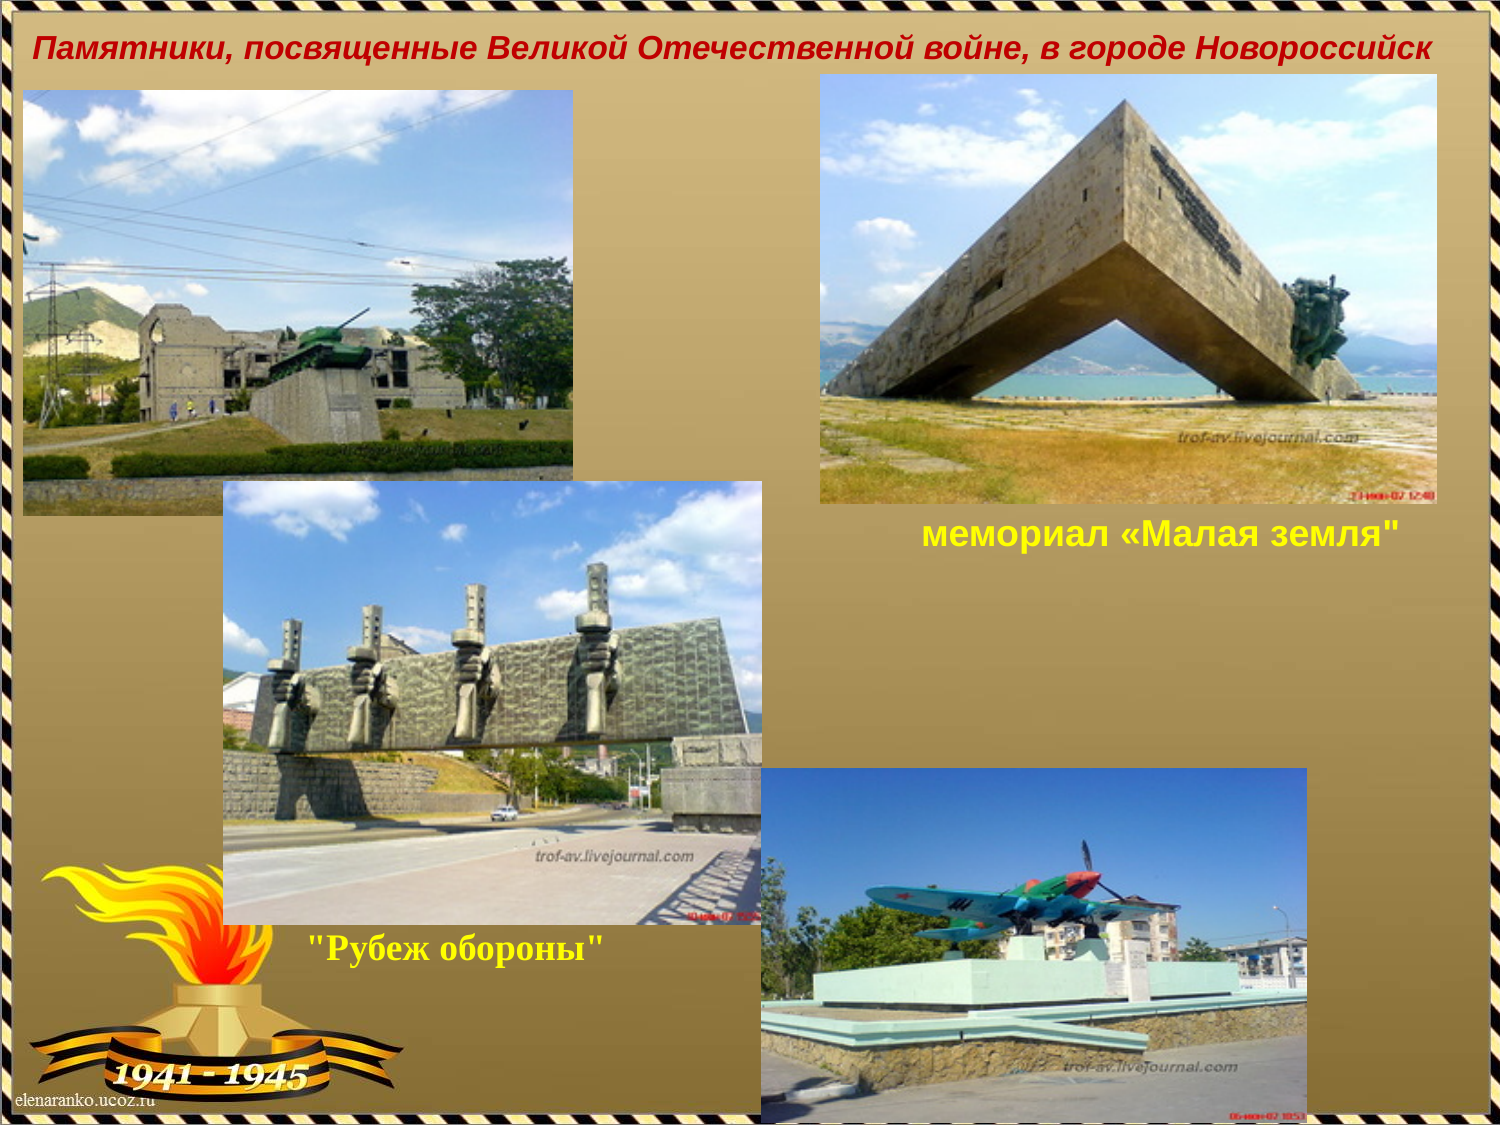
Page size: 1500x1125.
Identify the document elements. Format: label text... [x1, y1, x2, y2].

text_box "Рубеж обороны" [290, 934, 622, 976]
text_box мемориал «Малая земля" [906, 513, 1426, 562]
picture [0, 0, 1500, 1125]
text_box Памятники, посвященные Великой Отечественной войне, в городе Новороссийск [17, 18, 1471, 74]
